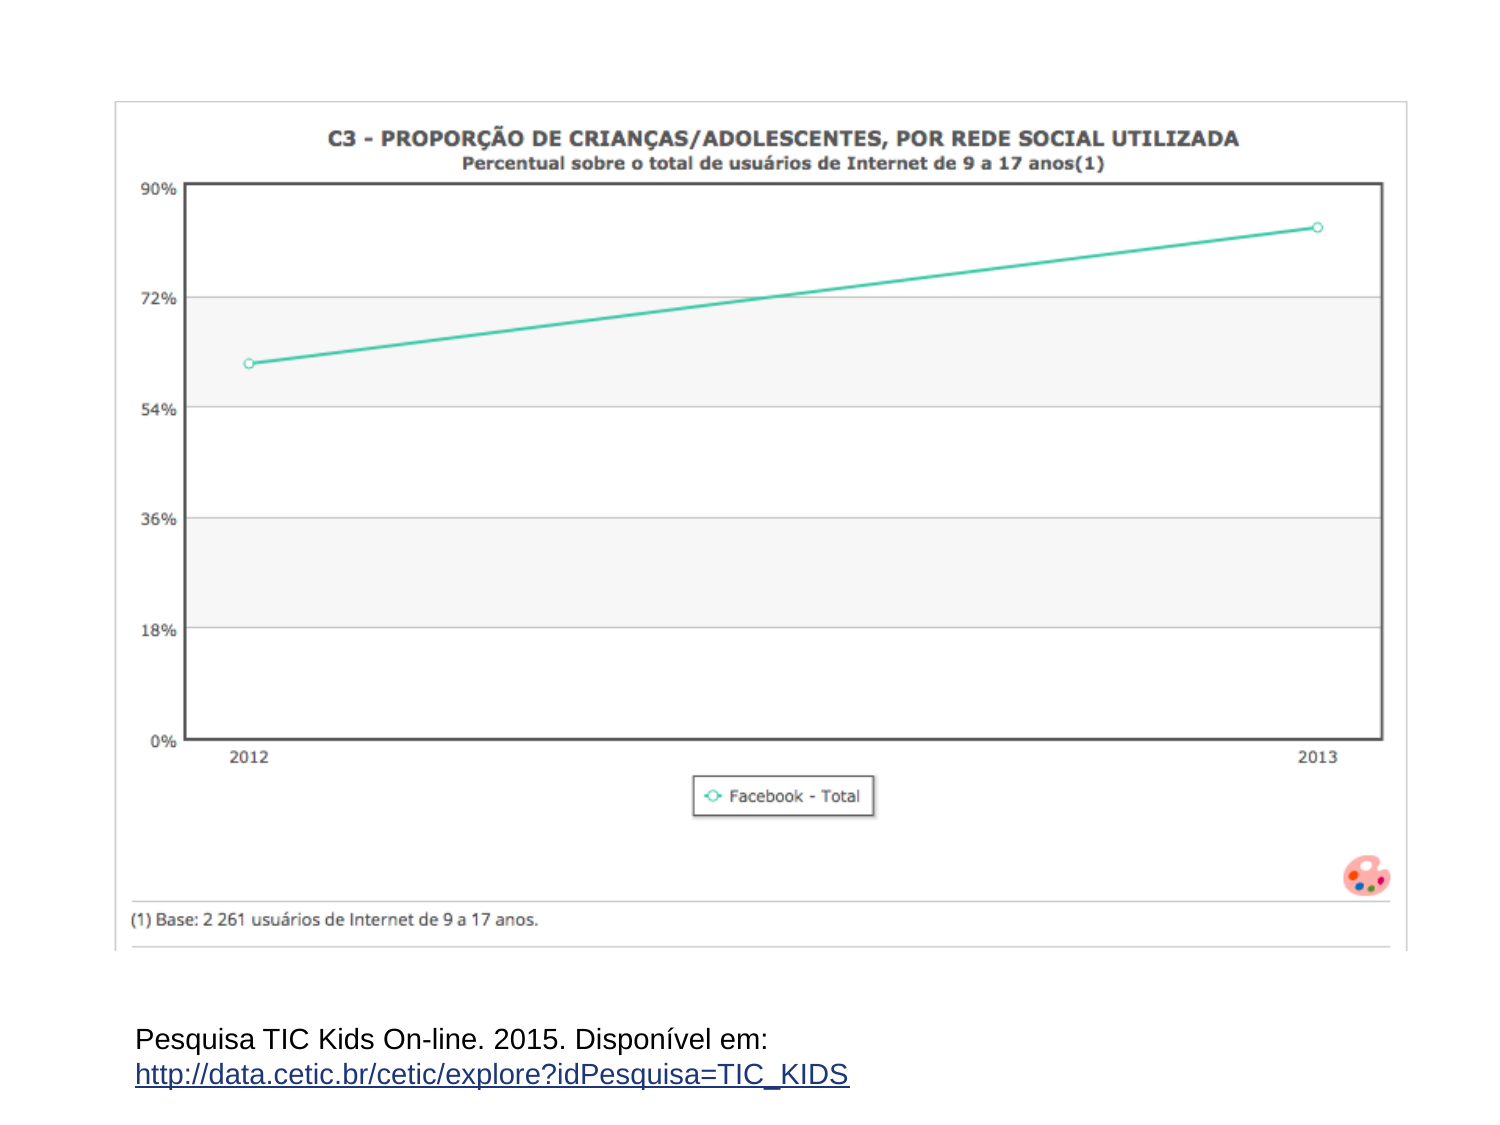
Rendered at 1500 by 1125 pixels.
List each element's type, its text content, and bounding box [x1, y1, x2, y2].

picture [103, 101, 1425, 951]
text_box Pesquisa TIC Kids On-line. 2015. Disponível em: http://data.cetic.br/cetic/explore?idPesquisa=TIC_KIDS [119, 1005, 1155, 1094]
